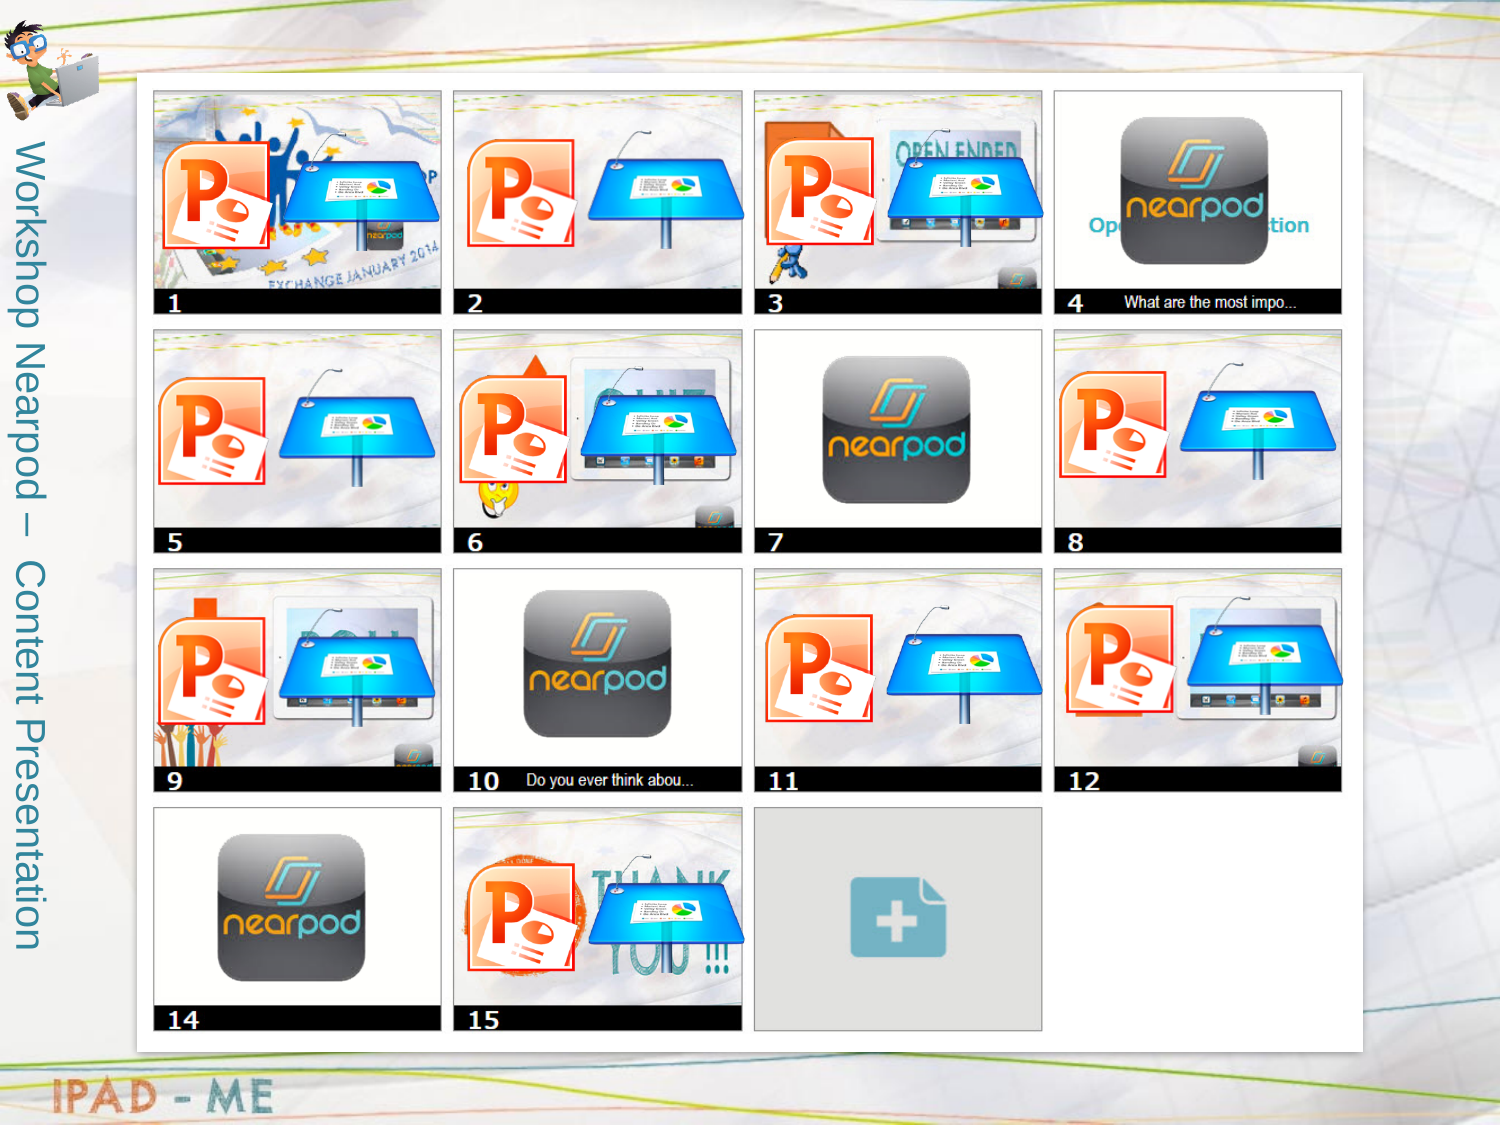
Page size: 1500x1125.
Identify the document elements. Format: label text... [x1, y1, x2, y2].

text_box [152, 126, 209, 980]
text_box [215, 114, 1271, 985]
text_box Workshop Nearpod – Content Presentation [0, 128, 66, 967]
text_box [1274, 126, 1349, 980]
picture [0, 0, 1500, 1125]
